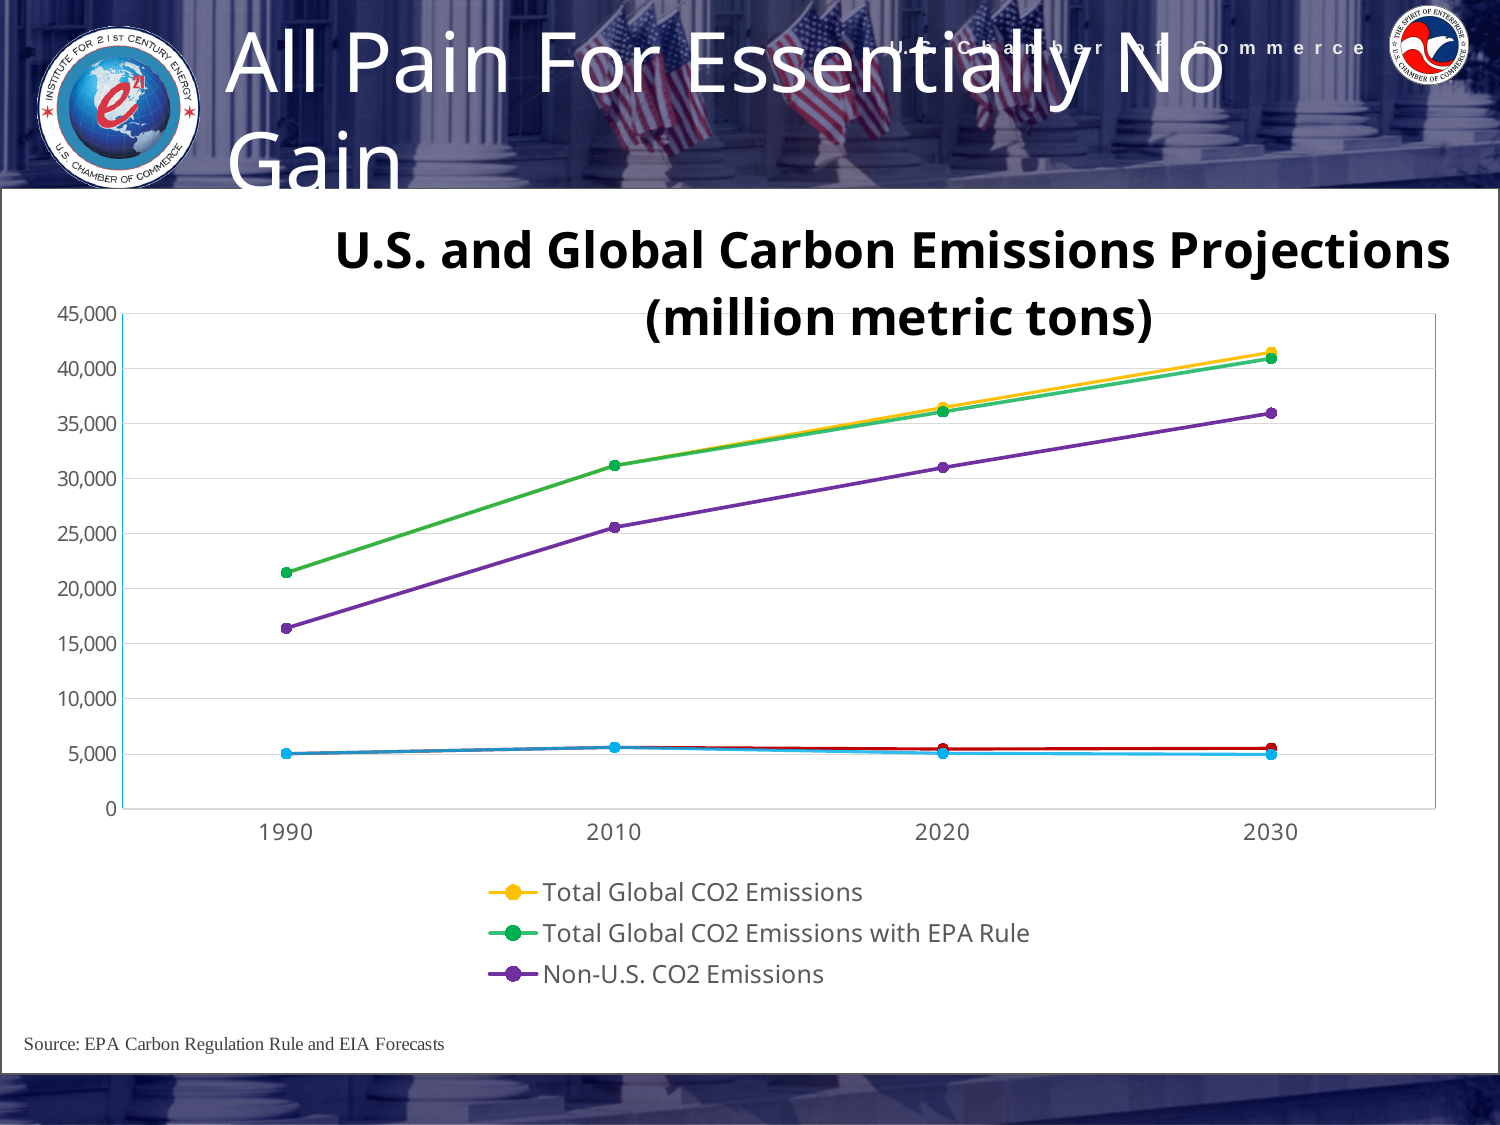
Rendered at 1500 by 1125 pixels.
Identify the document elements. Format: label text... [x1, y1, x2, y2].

chart [0, 187, 1500, 1076]
picture [37, 26, 200, 187]
title All Pain For Essentially No Gain [224, 37, 1326, 181]
picture [1387, 3, 1471, 87]
